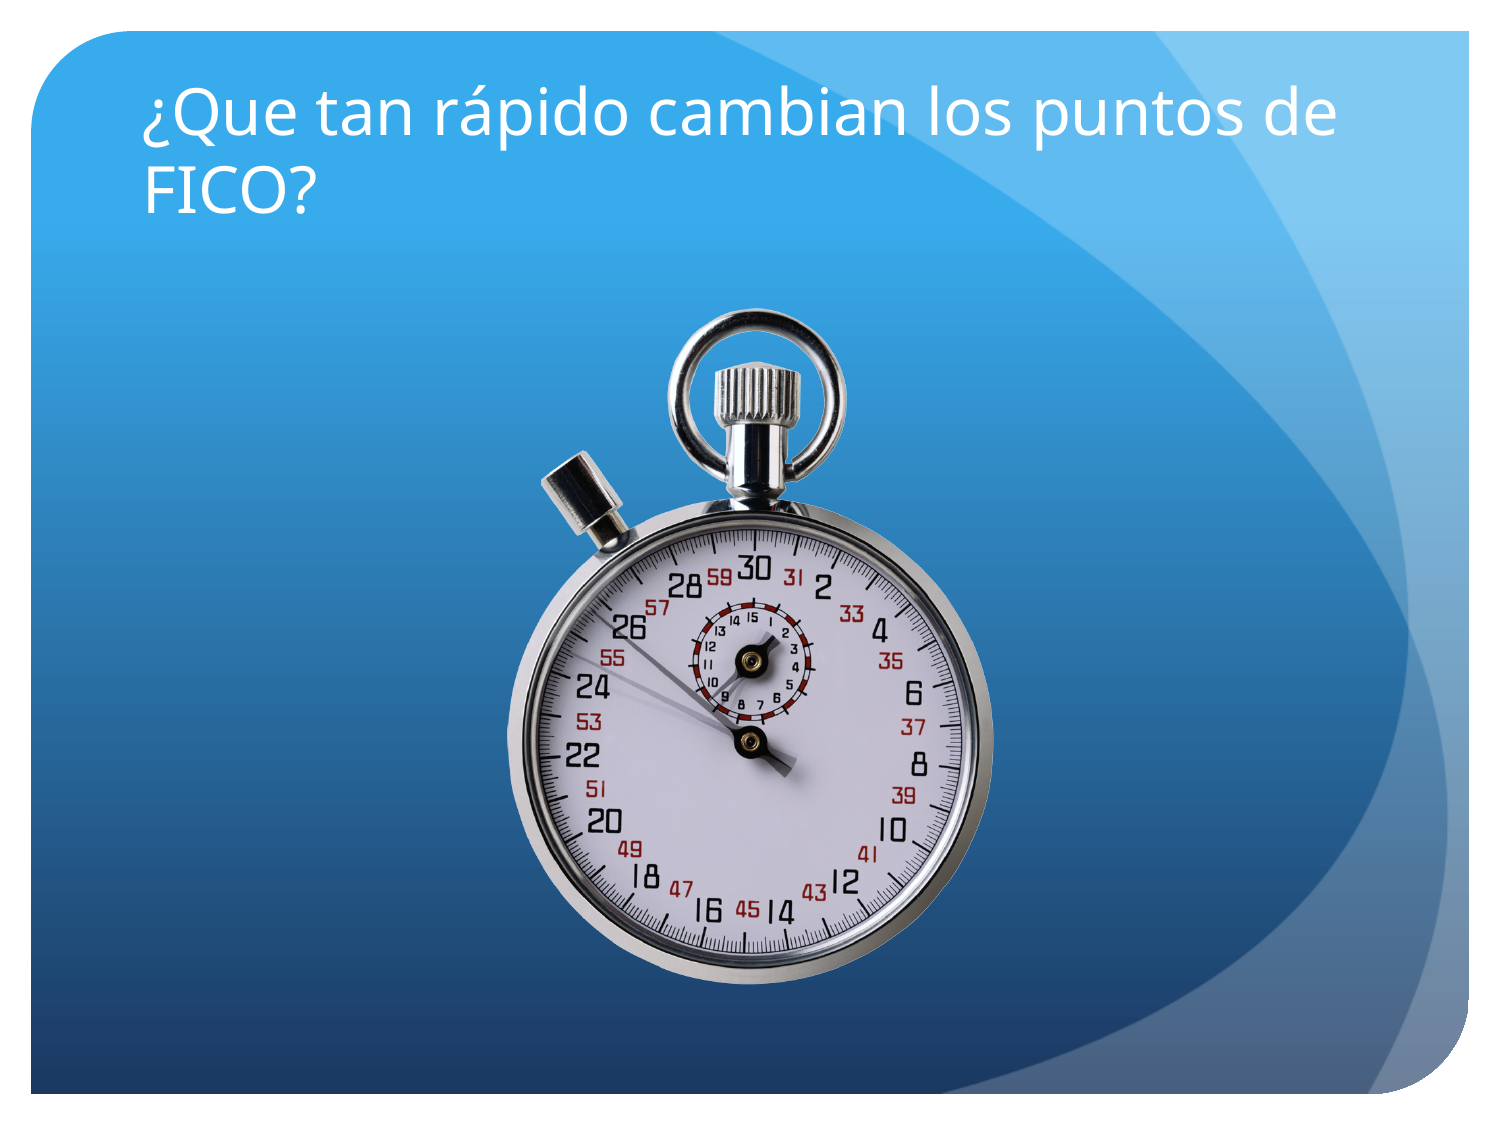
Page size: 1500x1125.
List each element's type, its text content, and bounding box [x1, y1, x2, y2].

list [127, 299, 1373, 991]
picture [24, 30, 1473, 1094]
title ¿Que tan rápido cambian los puntos de FICO? [127, 62, 1372, 234]
